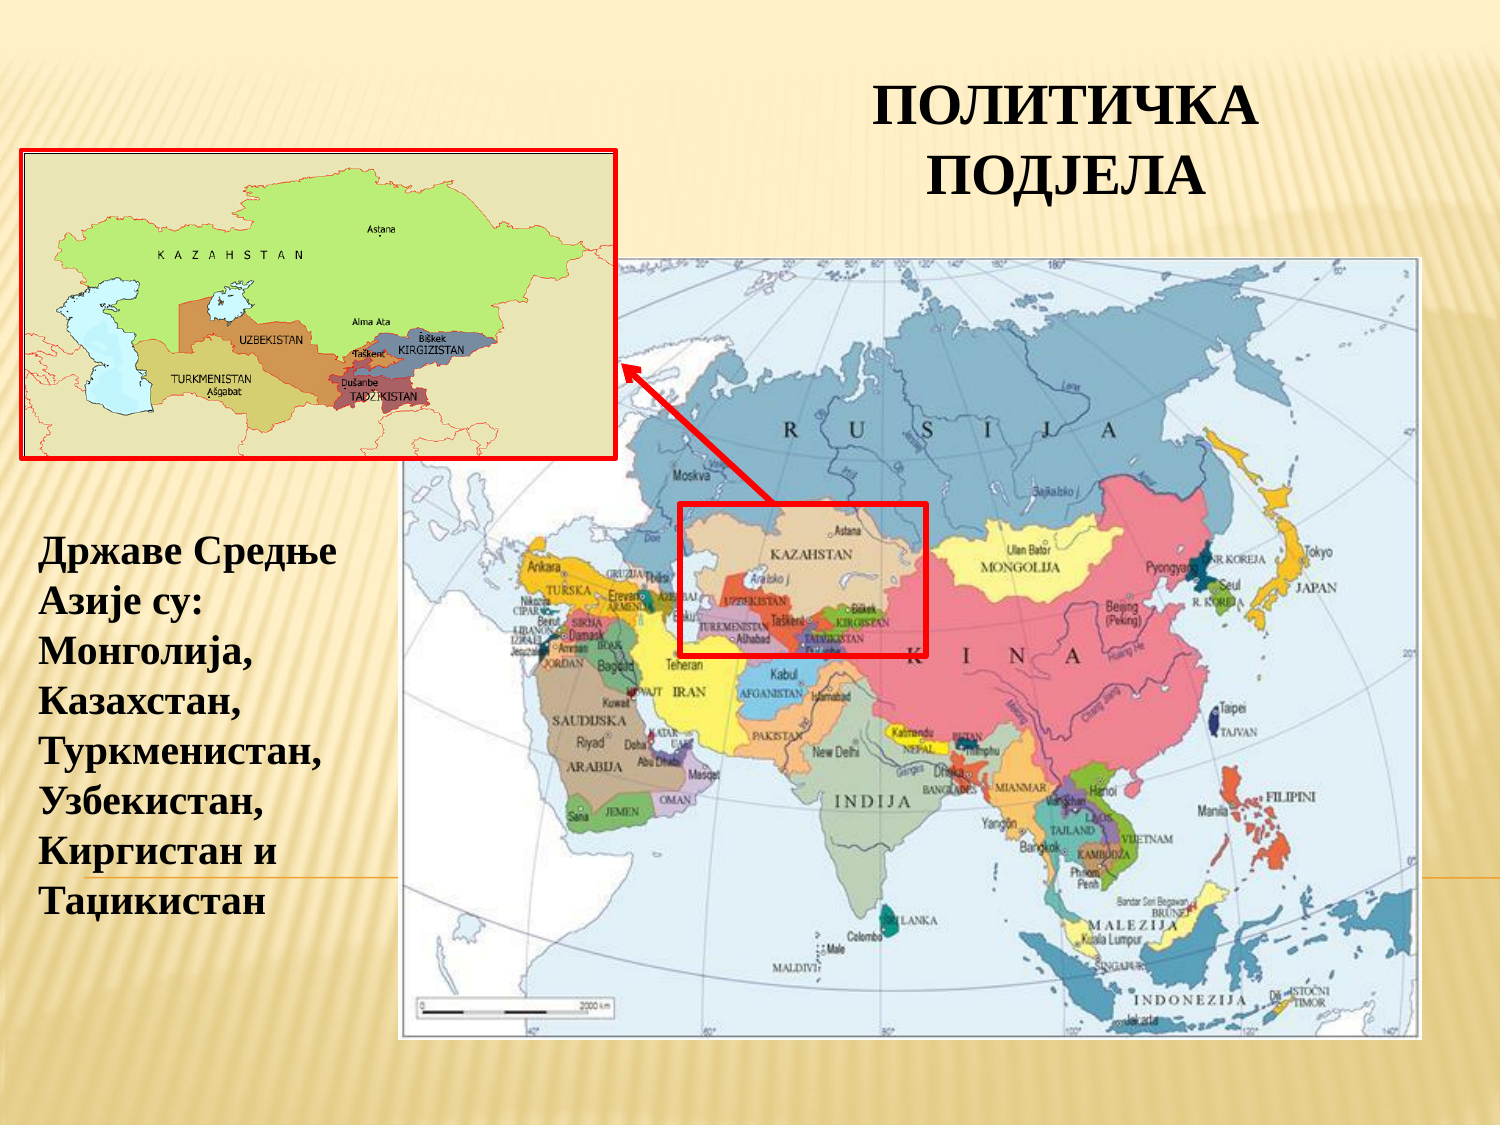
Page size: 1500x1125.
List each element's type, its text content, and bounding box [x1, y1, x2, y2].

picture [23, 151, 614, 457]
text_box Државе Средње Азије су: Монголија, Казахстан, Туркменистан, Узбекистан, Киргистан и Таџикистан [23, 515, 387, 976]
picture [398, 257, 1423, 1040]
text_box ПОЛИТИЧКА ПОДЈЕЛА [714, 58, 1418, 214]
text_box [620, 362, 774, 505]
